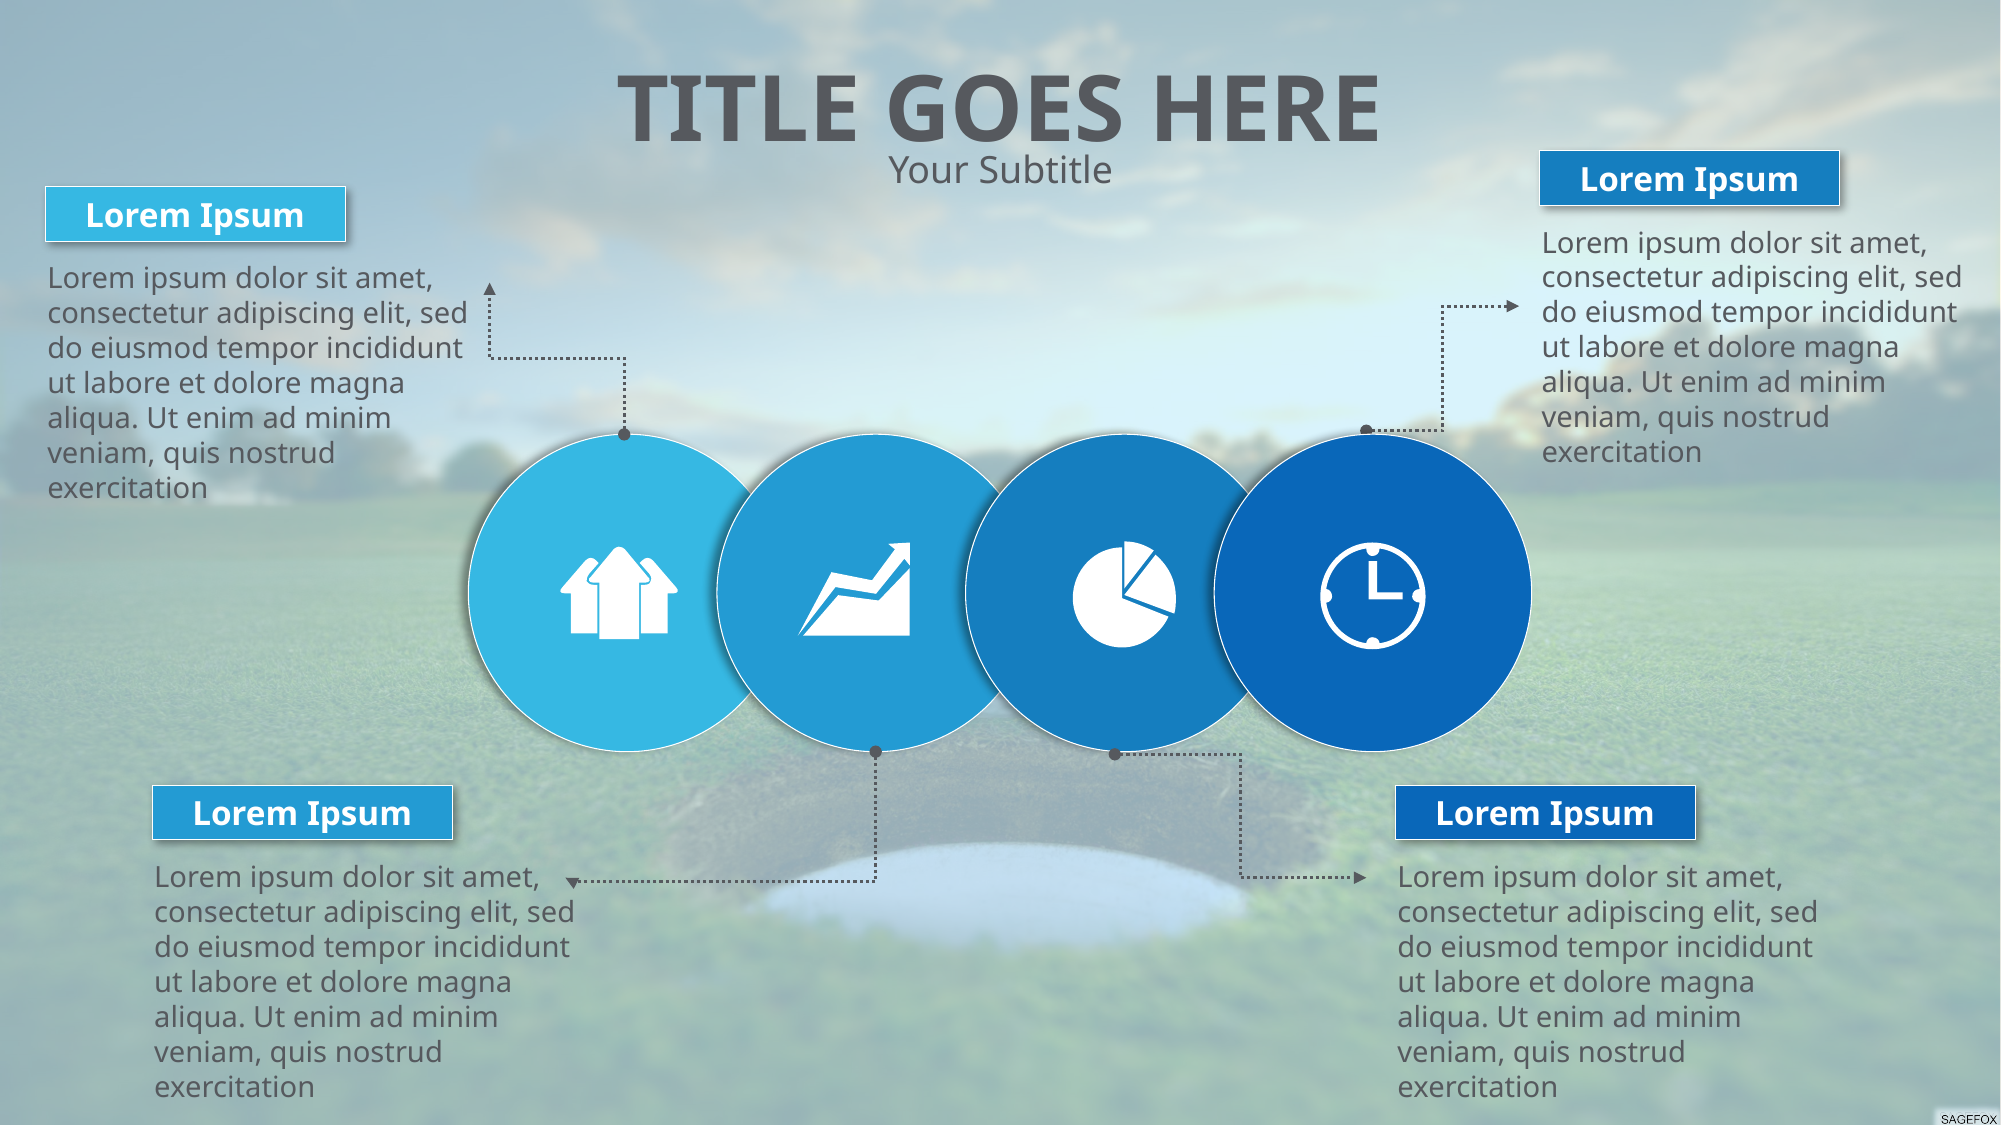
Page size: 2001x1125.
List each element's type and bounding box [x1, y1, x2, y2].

text_box [37, 186, 490, 477]
text_box [715, 433, 993, 753]
text_box [1072, 541, 1176, 648]
text_box [1366, 306, 1520, 431]
text_box [1531, 150, 1984, 441]
text_box [797, 542, 910, 636]
text_box [548, 42, 1452, 199]
text_box [1387, 784, 1840, 1076]
text_box [144, 784, 597, 1076]
text_box [964, 433, 1242, 753]
text_box [1114, 754, 1367, 878]
text_box [467, 433, 744, 753]
text_box [558, 546, 680, 640]
text_box [1320, 542, 1426, 650]
text_box [1213, 433, 1533, 753]
text_box [490, 291, 633, 426]
picture [1938, 1114, 1999, 1125]
text_box [657, 659, 784, 970]
